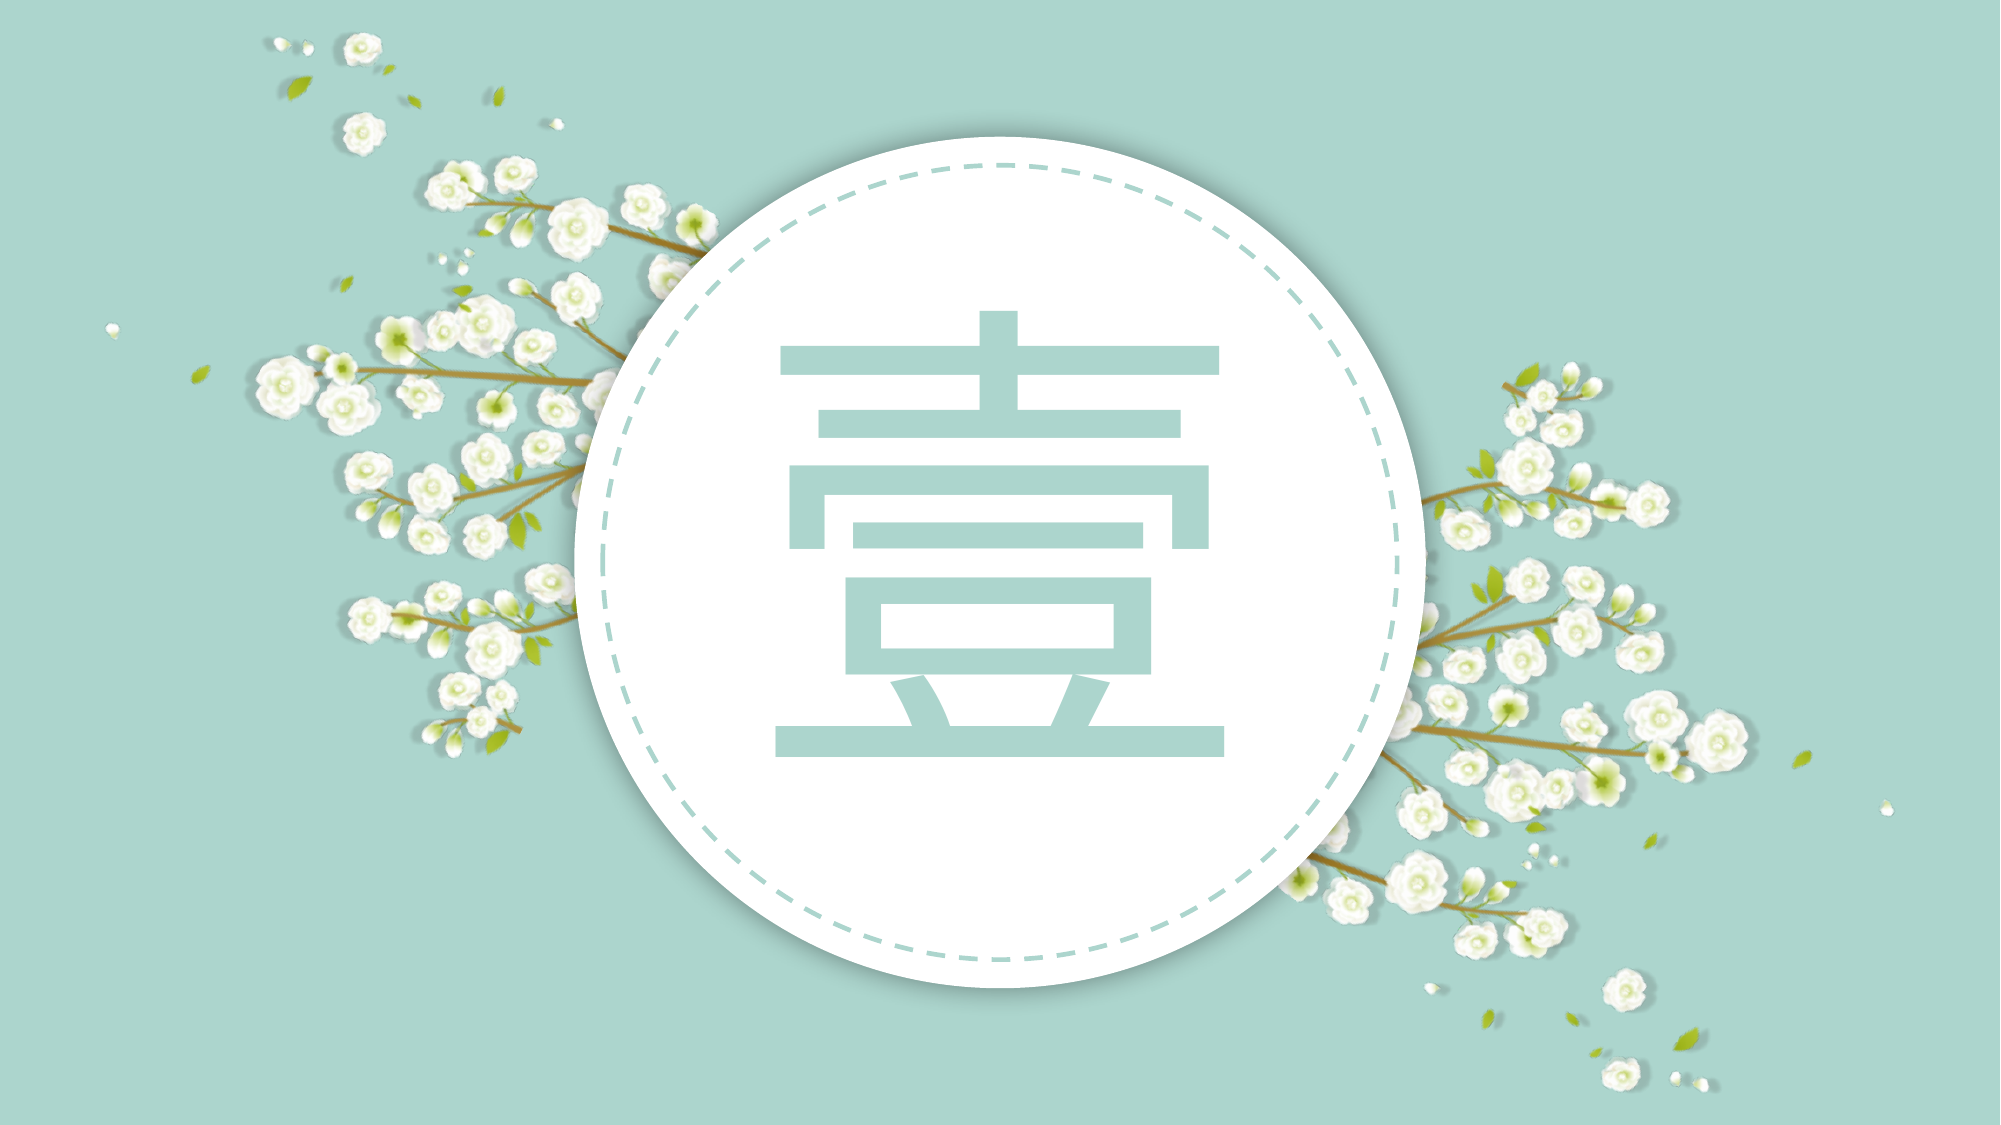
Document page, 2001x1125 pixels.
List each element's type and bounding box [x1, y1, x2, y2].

text_box [574, 136, 1426, 989]
picture [0, 0, 684, 798]
picture [1317, 320, 2000, 1125]
